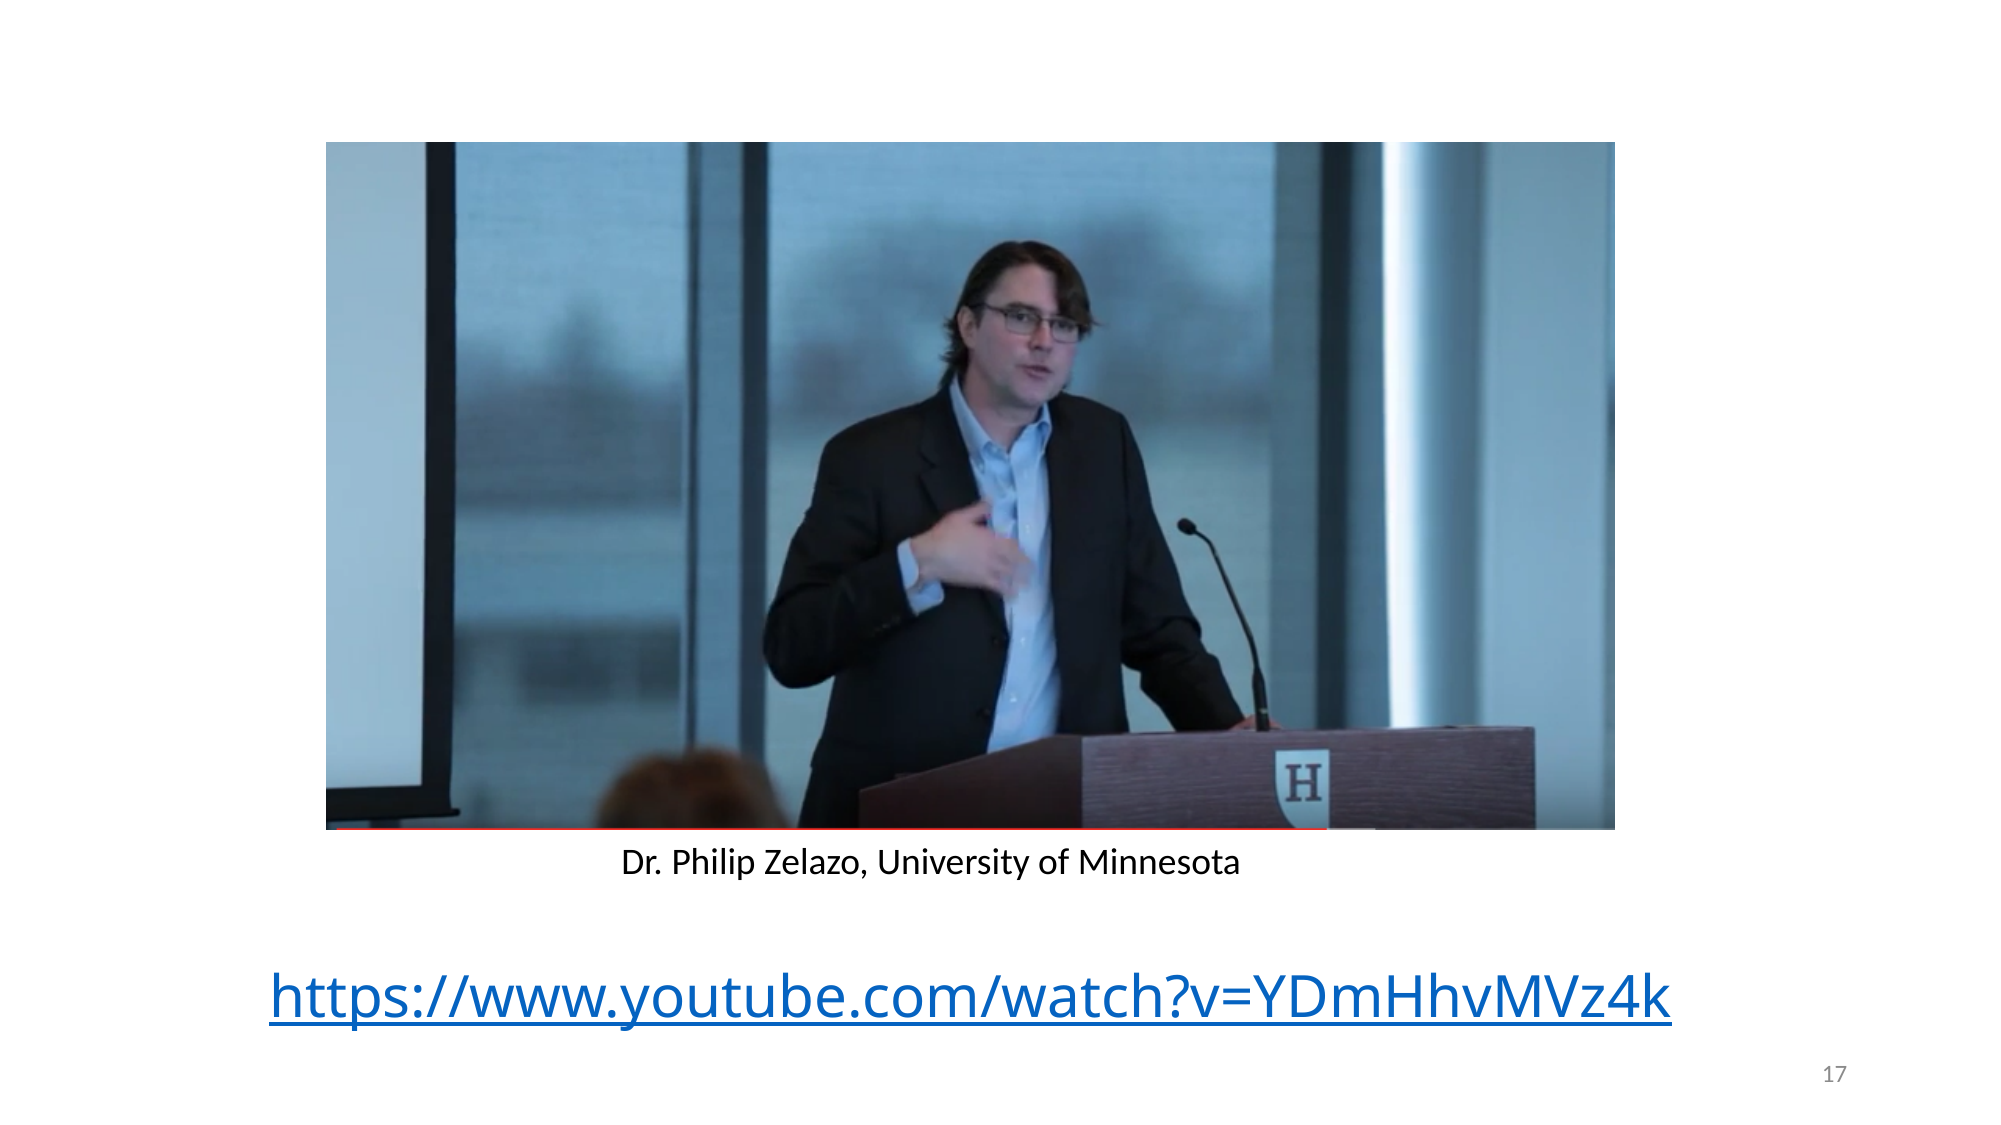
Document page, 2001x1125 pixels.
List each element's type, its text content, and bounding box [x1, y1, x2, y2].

slide_number 17 [1412, 1042, 1863, 1103]
picture [326, 142, 1615, 830]
text_box Dr. Philip Zelazo, University of Minnesota [456, 830, 1257, 890]
title https://www.youtube.com/watch?v=YDmHhvMVz4k [78, 948, 1863, 1043]
